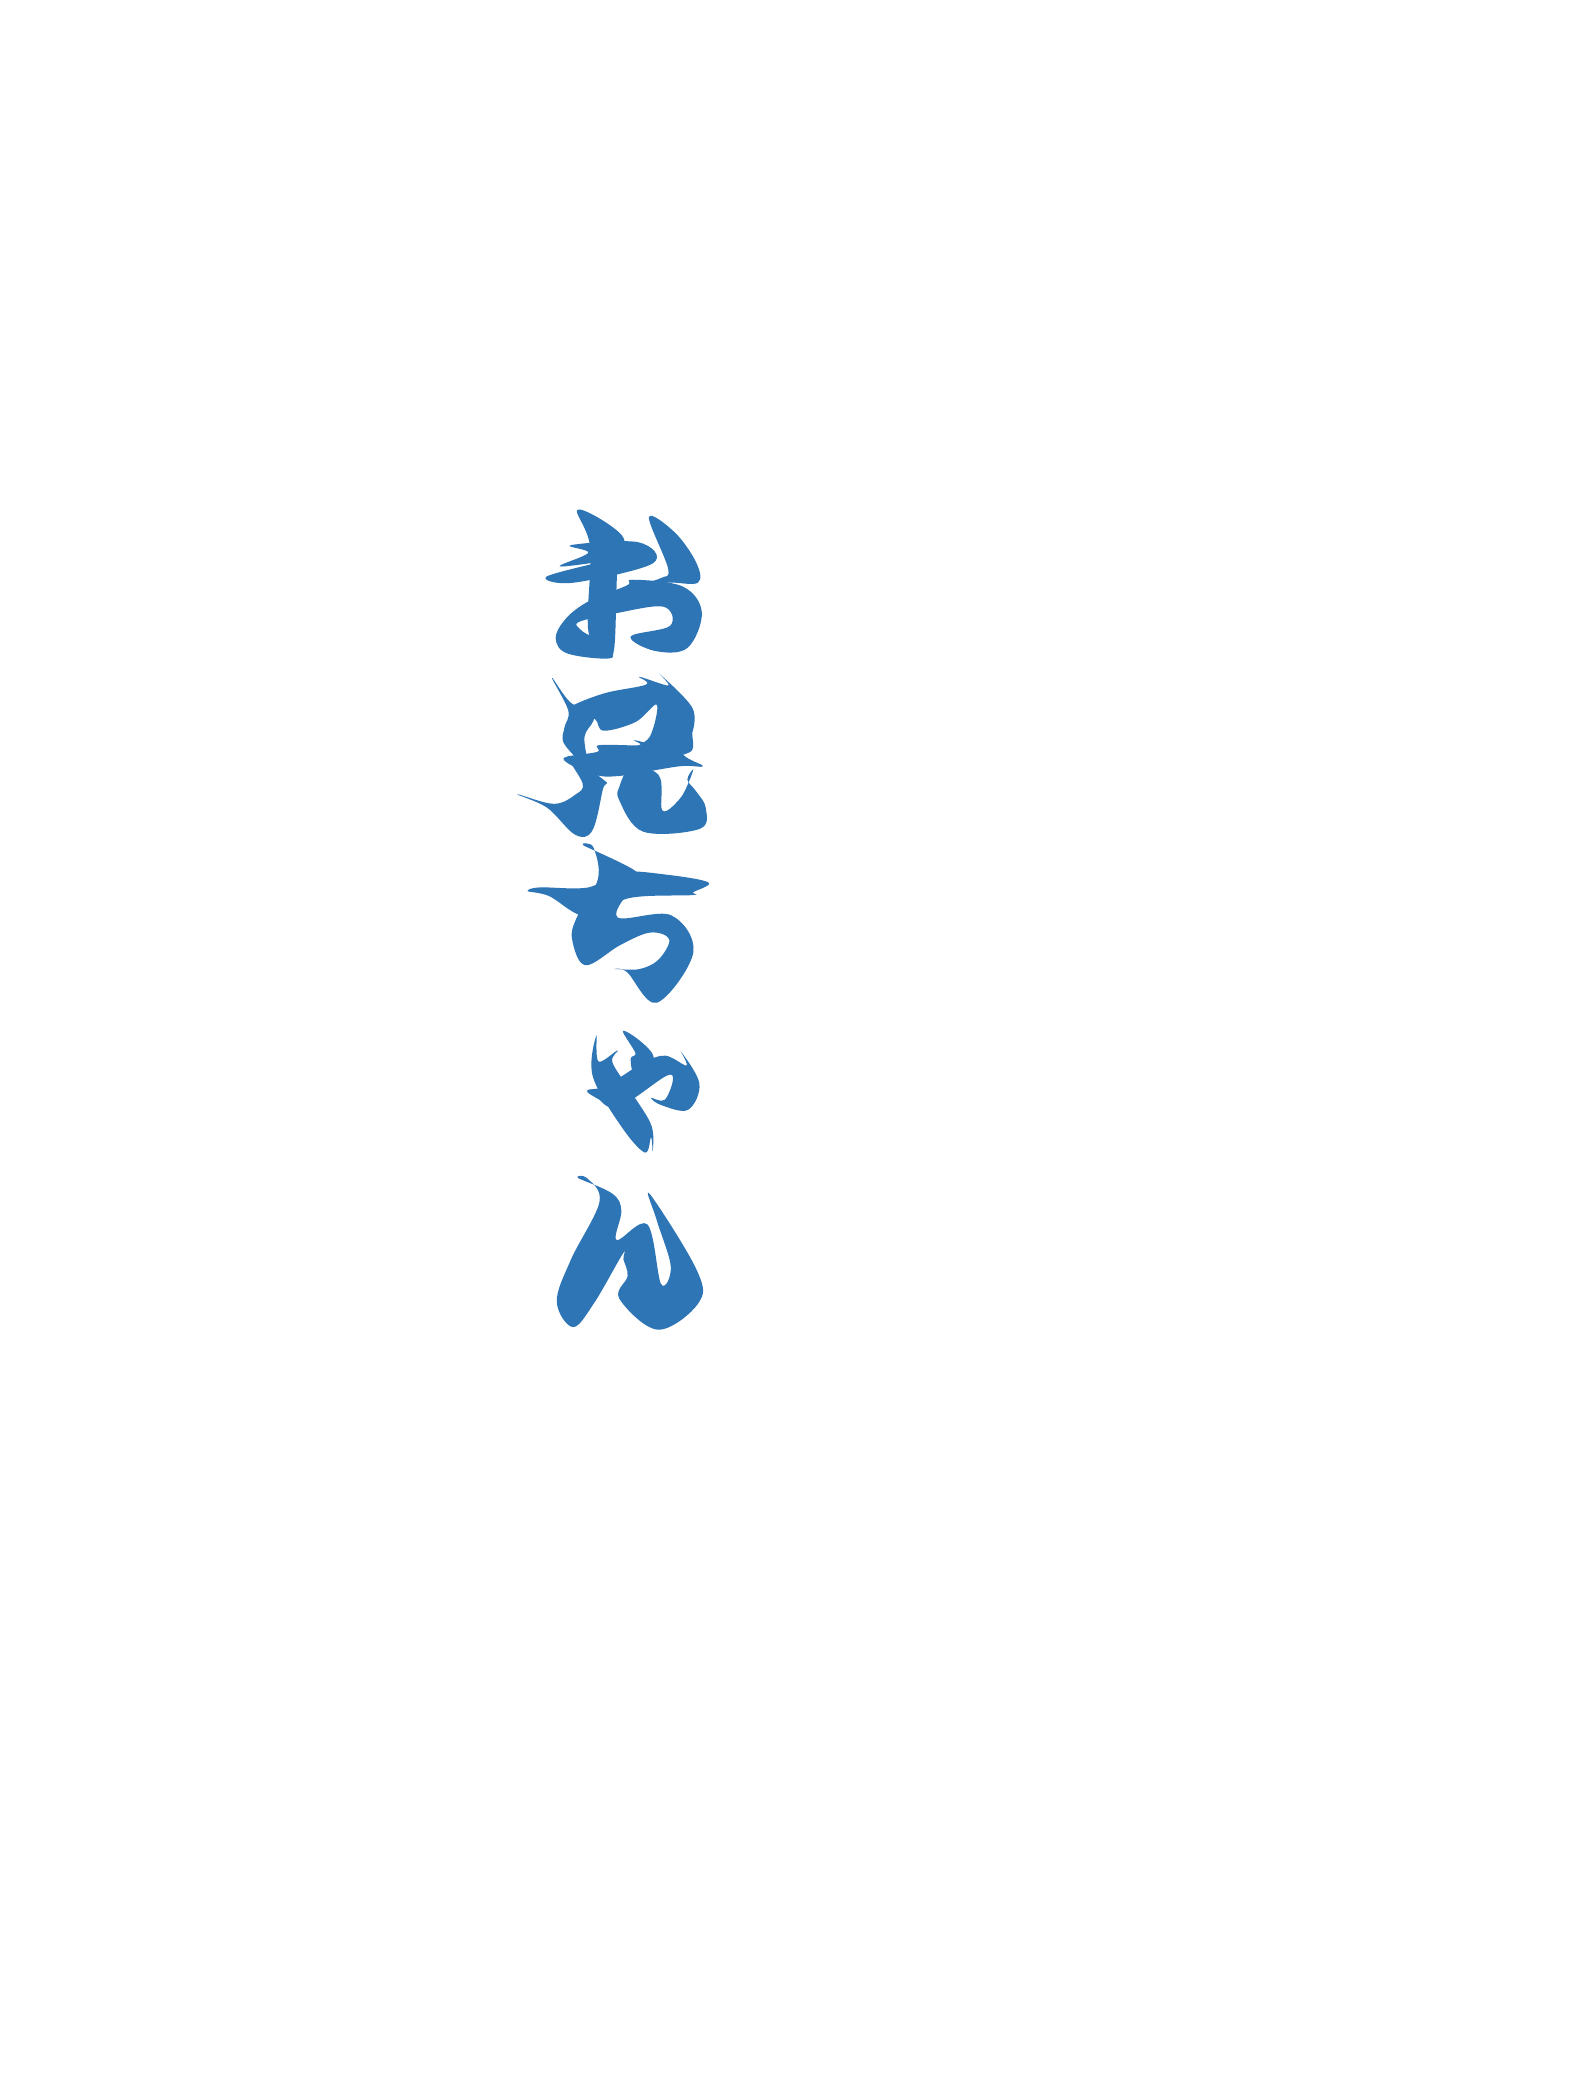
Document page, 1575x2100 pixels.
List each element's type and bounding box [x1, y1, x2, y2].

text_box [517, 673, 707, 838]
text_box [555, 1174, 705, 1331]
text_box [545, 509, 702, 659]
text_box [586, 1030, 700, 1153]
text_box [527, 843, 710, 1004]
